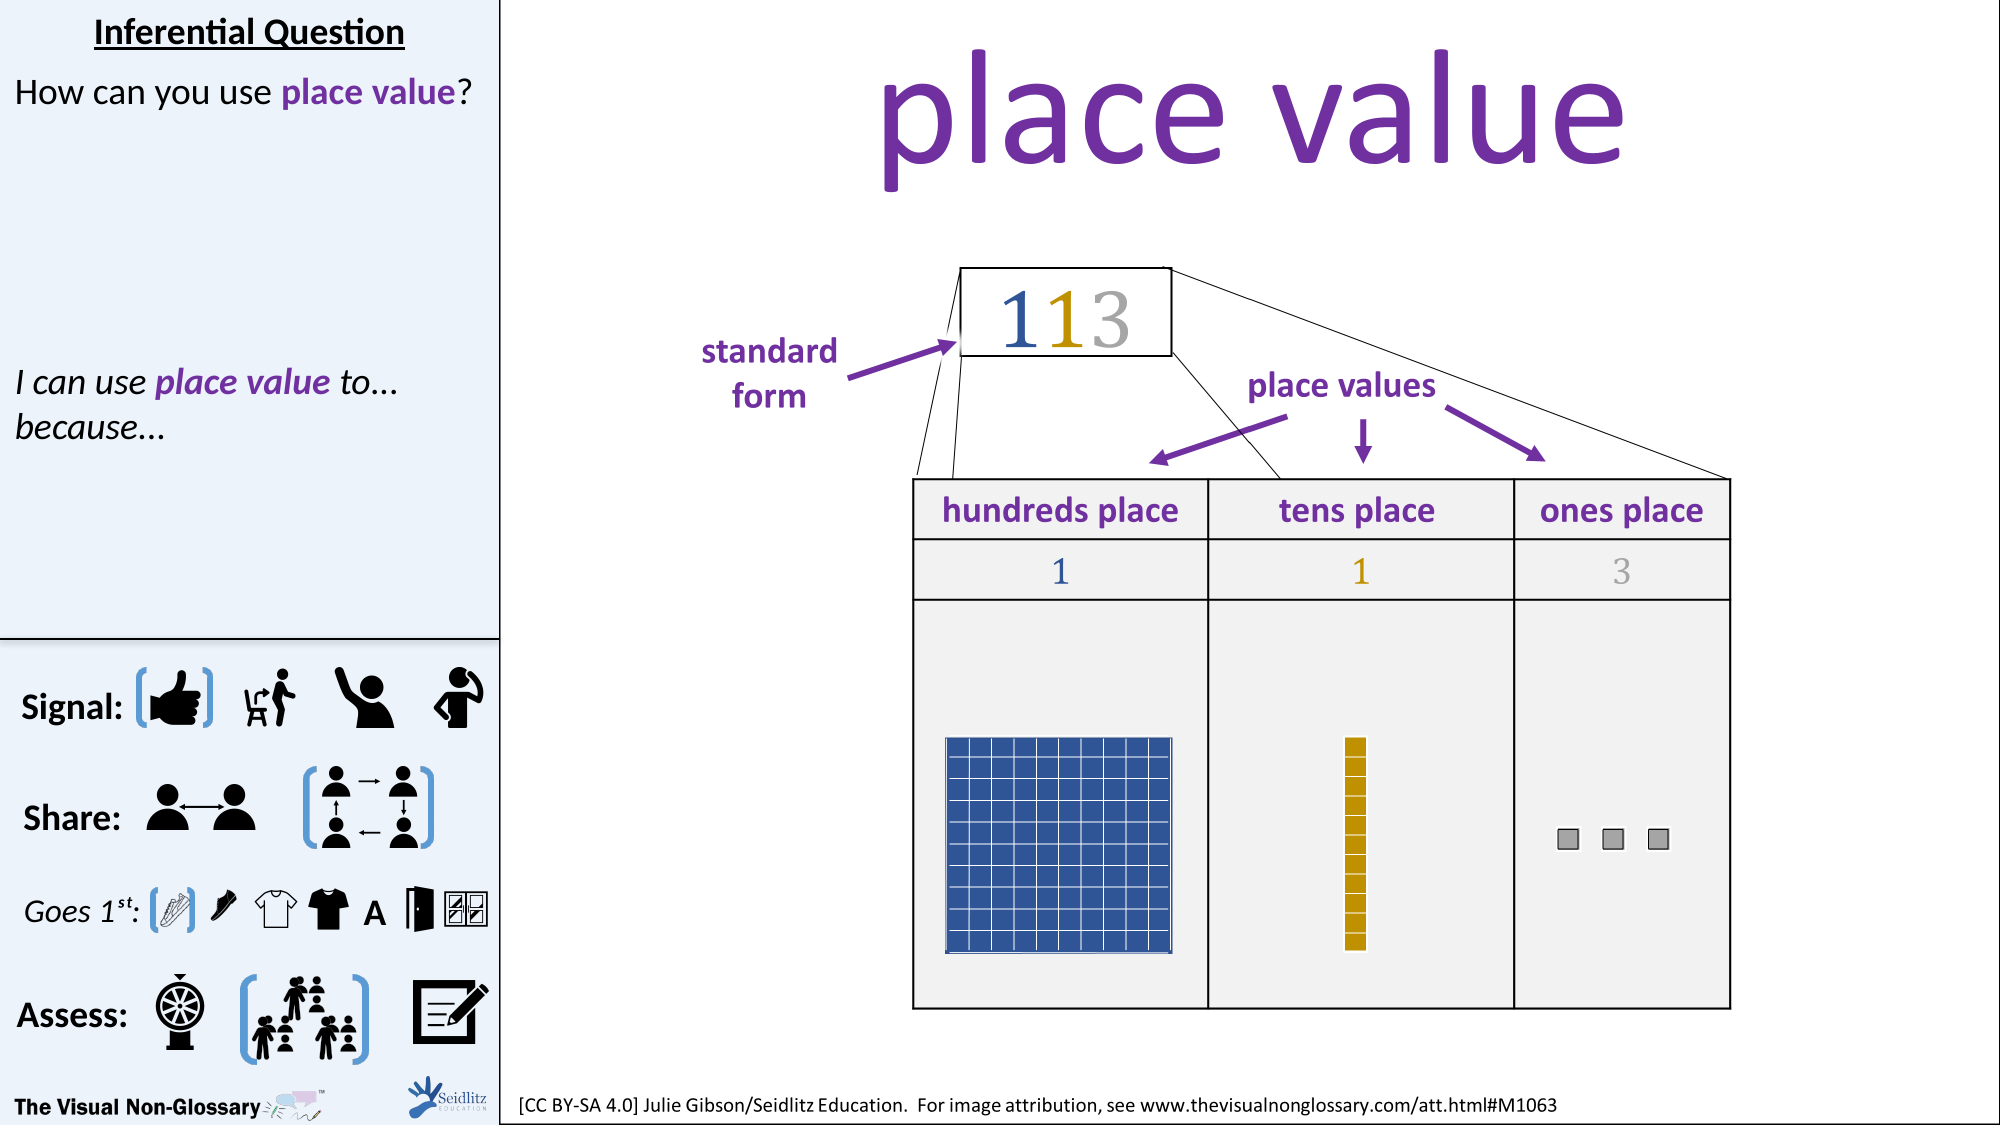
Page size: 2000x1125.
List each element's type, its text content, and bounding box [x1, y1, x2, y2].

text_box Signal: [6, 674, 136, 735]
picture [397, 886, 490, 932]
text_box Inferential Question [78, 0, 421, 59]
picture [428, 667, 490, 728]
text_box A [348, 880, 402, 941]
picture [239, 667, 301, 728]
picture [145, 784, 257, 830]
text_box Share: [8, 785, 137, 846]
picture [253, 886, 299, 932]
text_box How can you use place value? [0, 59, 494, 120]
picture [149, 886, 196, 934]
text_box Assess: [1, 982, 137, 1043]
text_box Goes 1ˢᵗ: [9, 881, 156, 937]
picture [0, 1084, 328, 1125]
picture [499, 0, 2000, 1125]
picture [302, 766, 434, 850]
picture [334, 667, 395, 728]
picture [403, 1073, 495, 1125]
picture [142, 974, 218, 1051]
picture [202, 886, 241, 925]
picture [239, 974, 370, 1066]
text_box I can use place value to... because... [0, 349, 494, 455]
picture [305, 886, 352, 932]
picture [413, 974, 490, 1051]
picture [136, 667, 214, 728]
